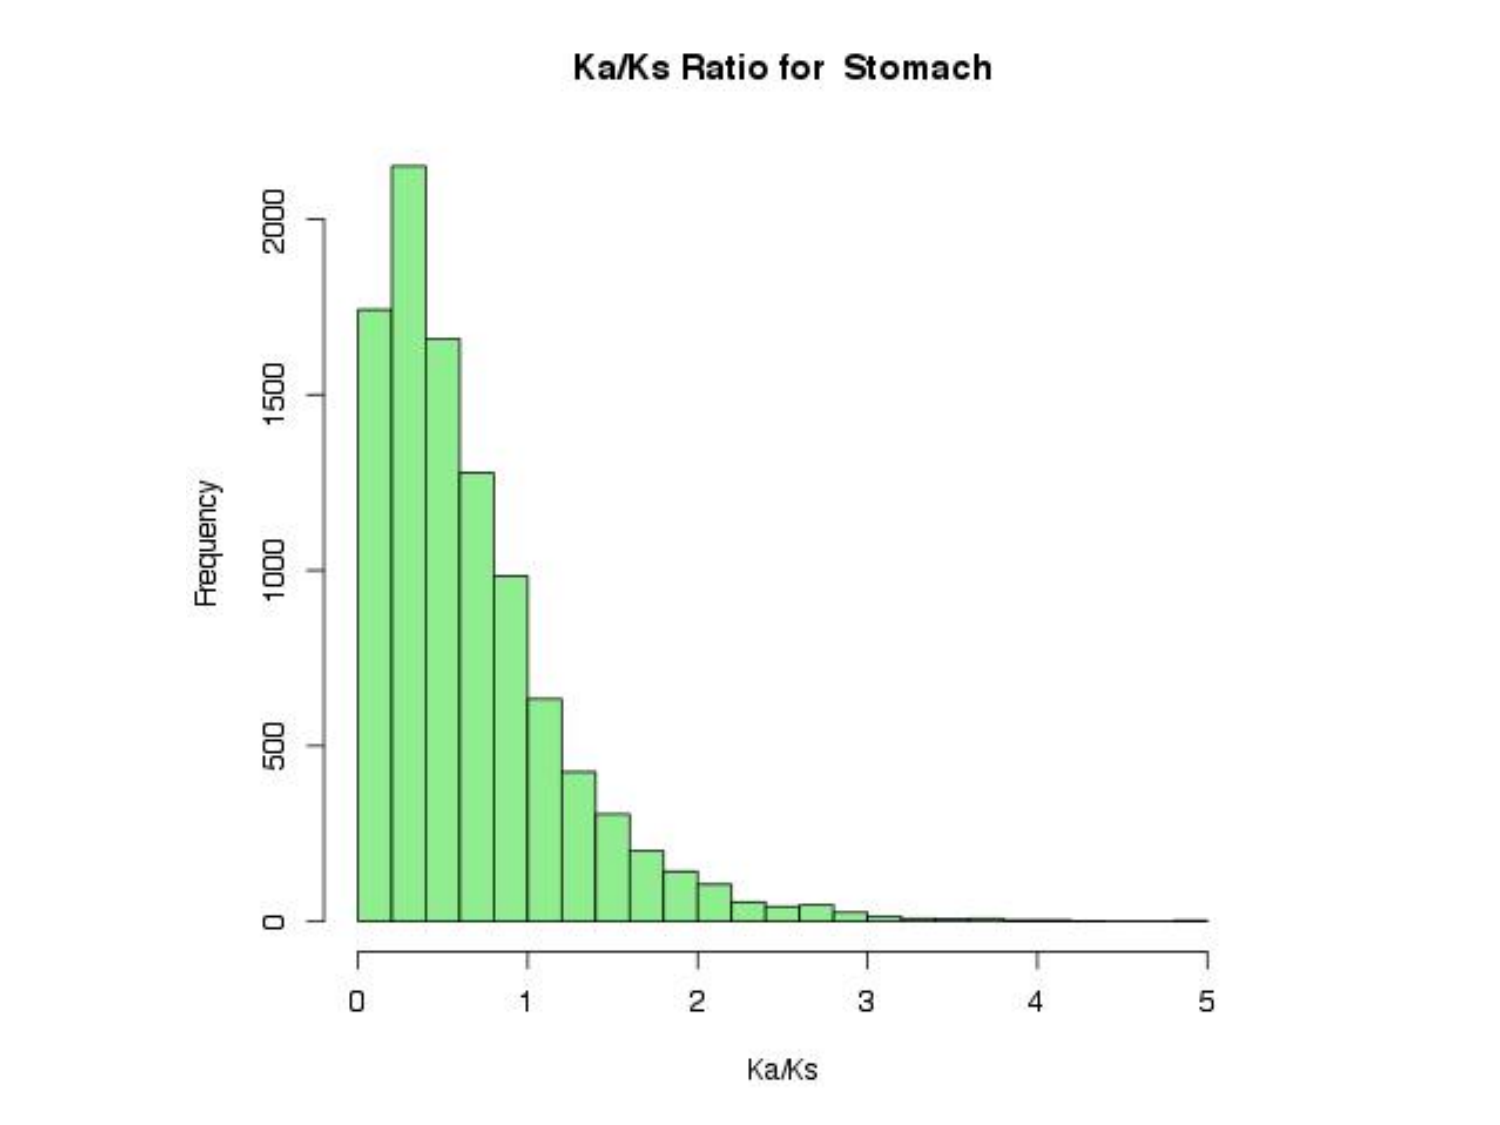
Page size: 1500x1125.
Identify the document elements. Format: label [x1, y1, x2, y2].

picture [186, 0, 1313, 1125]
